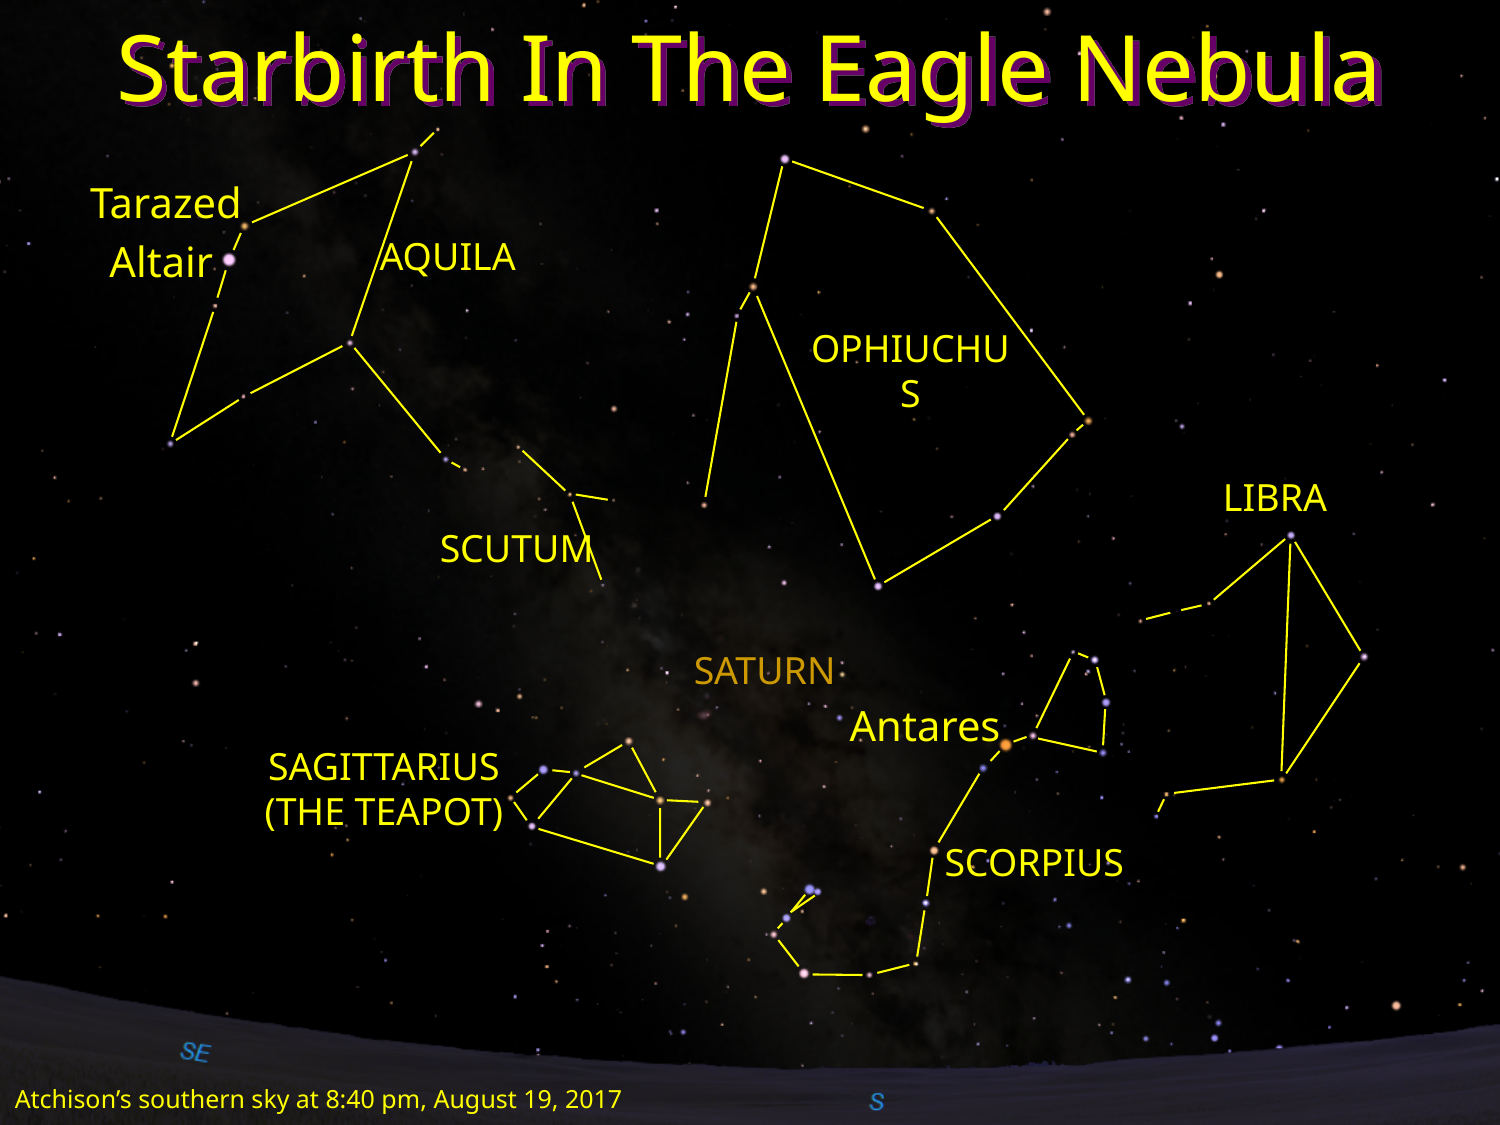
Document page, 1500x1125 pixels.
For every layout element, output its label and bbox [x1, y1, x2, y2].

text_box [171, 132, 461, 468]
text_box [513, 744, 704, 865]
text_box [705, 161, 1085, 583]
picture [0, 0, 1500, 1125]
text_box [777, 653, 1106, 976]
text_box [1145, 538, 1361, 812]
text_box [522, 450, 608, 580]
